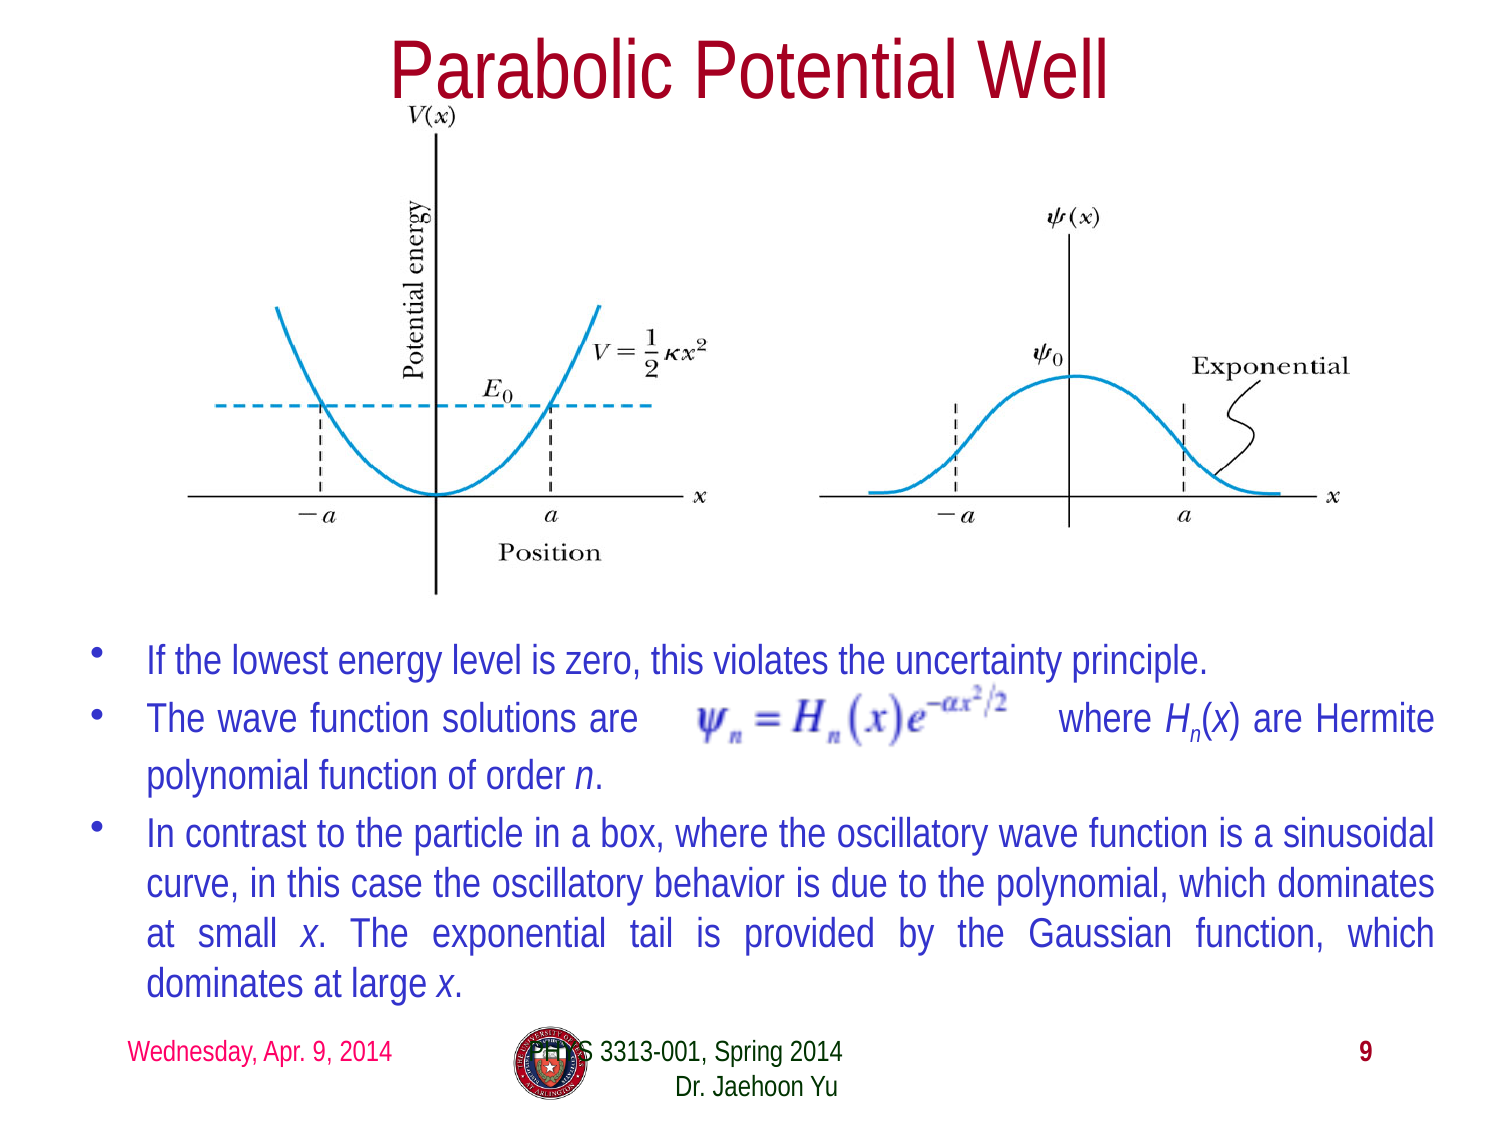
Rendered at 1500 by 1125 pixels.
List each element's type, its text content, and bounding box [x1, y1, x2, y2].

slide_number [112, 1024, 426, 1101]
picture [187, 99, 1351, 614]
footer PHYS 3313-001, Spring 2014 Dr. Jaehoon Yu [512, 1024, 988, 1101]
slide_number 9 [1074, 1024, 1388, 1101]
list If the lowest energy level is zero, this violates the uncertainty principle. The wave function solutions are where Hn(x) are Hermite polynomial function of order n. In contrast to the particle in a box, where the oscillatory wave function is a sinusoidal curve, in this case the oscillatory behavior is due to the polynomial, which dominates at small x. The exponential tail is provided by the Gaussian function, which dominates at large x. [74, 624, 1451, 1088]
title Parabolic Potential Well [74, 0, 1426, 143]
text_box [693, 674, 1013, 751]
